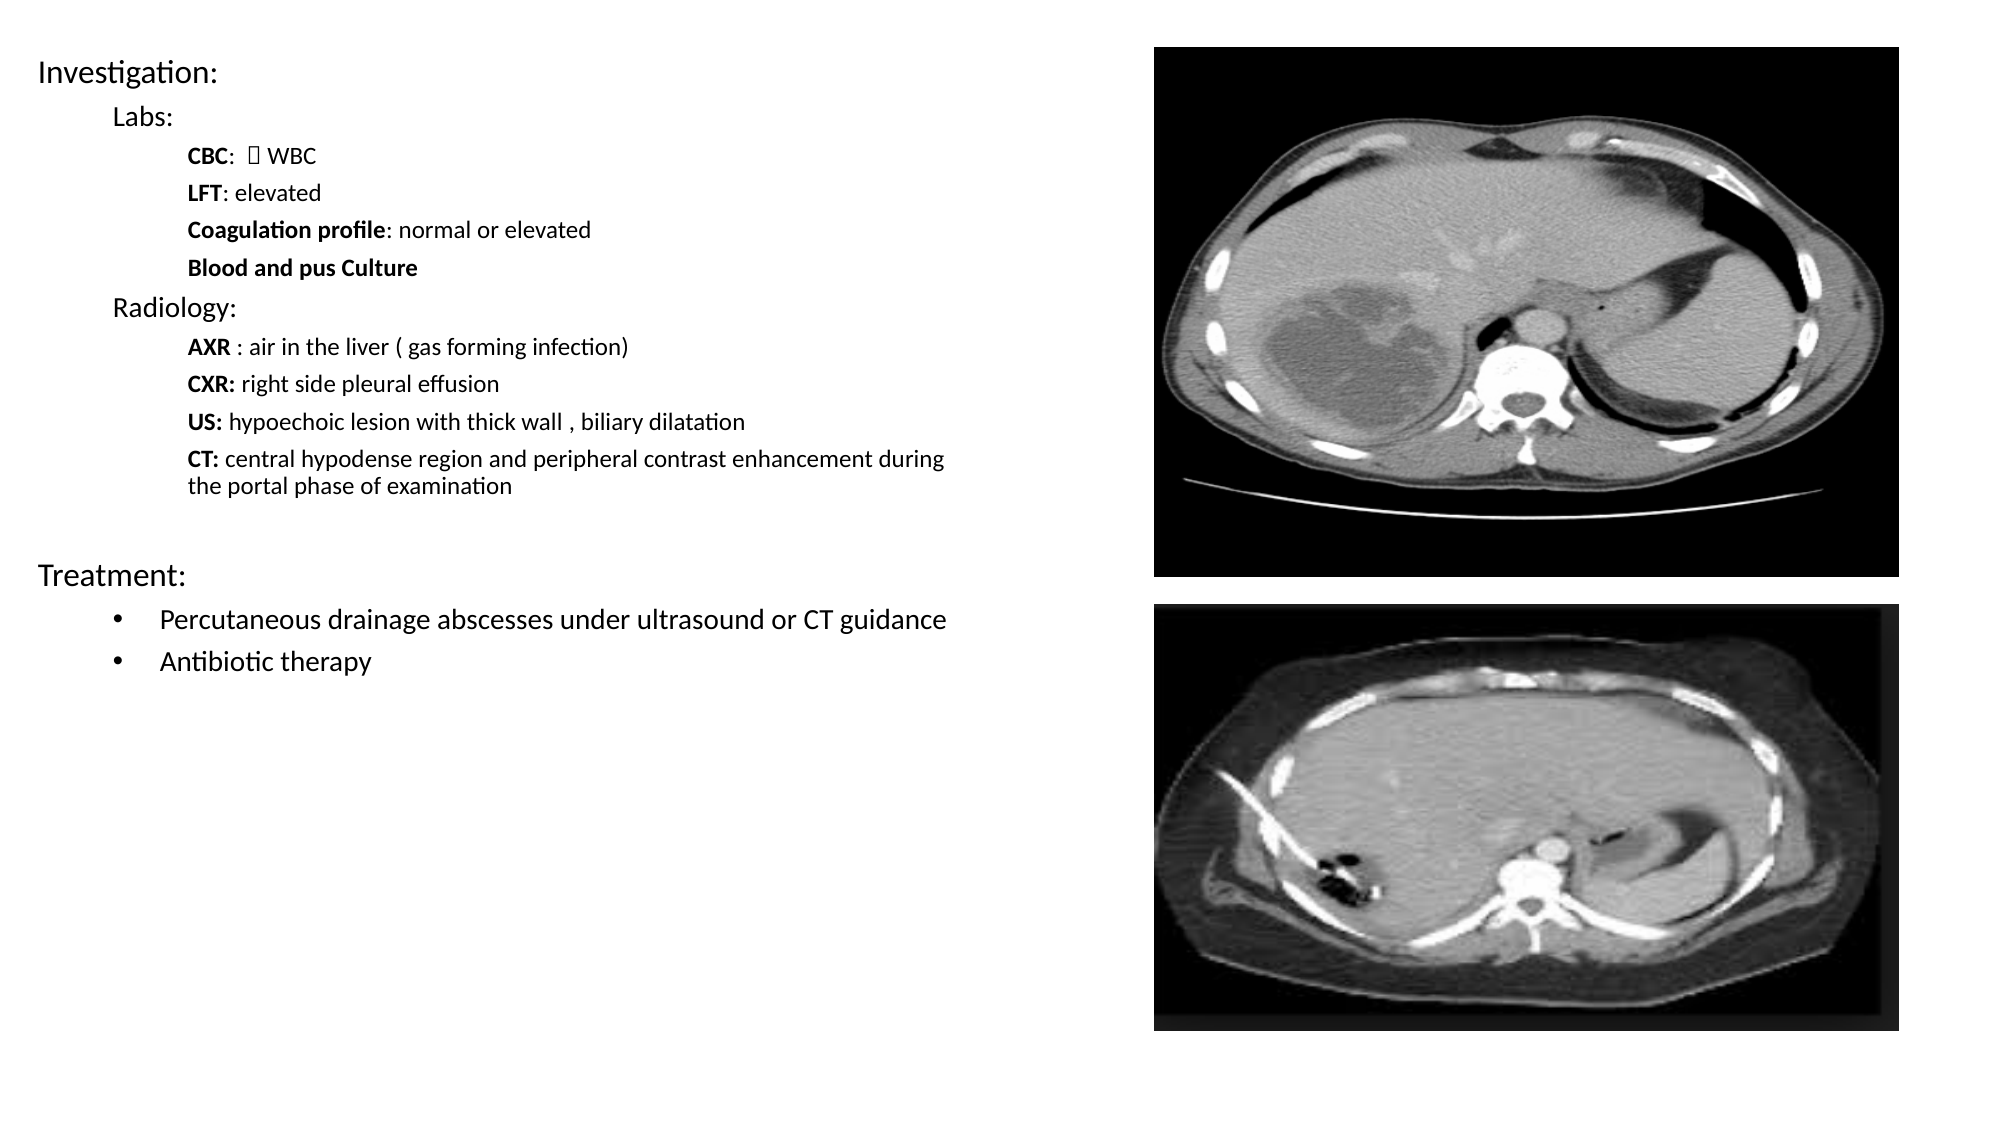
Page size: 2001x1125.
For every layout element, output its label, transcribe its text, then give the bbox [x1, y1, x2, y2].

list Investigation: Labs: CBC:  WBC LFT: elevated Coagulation profile: normal or elevated Blood and pus Culture Radiology: AXR : air in the liver ( gas forming infection) CXR: right side pleural effusion US: hypoechoic lesion with thick wall , biliary dilatation CT: central hypodense region and peripheral contrast enhancement during the portal phase of examination Treatment: Percutaneous drainage abscesses under ultrasound or CT guidance Antibiotic therapy [22, 47, 976, 963]
picture [1153, 604, 1899, 1032]
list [1153, 47, 1899, 577]
